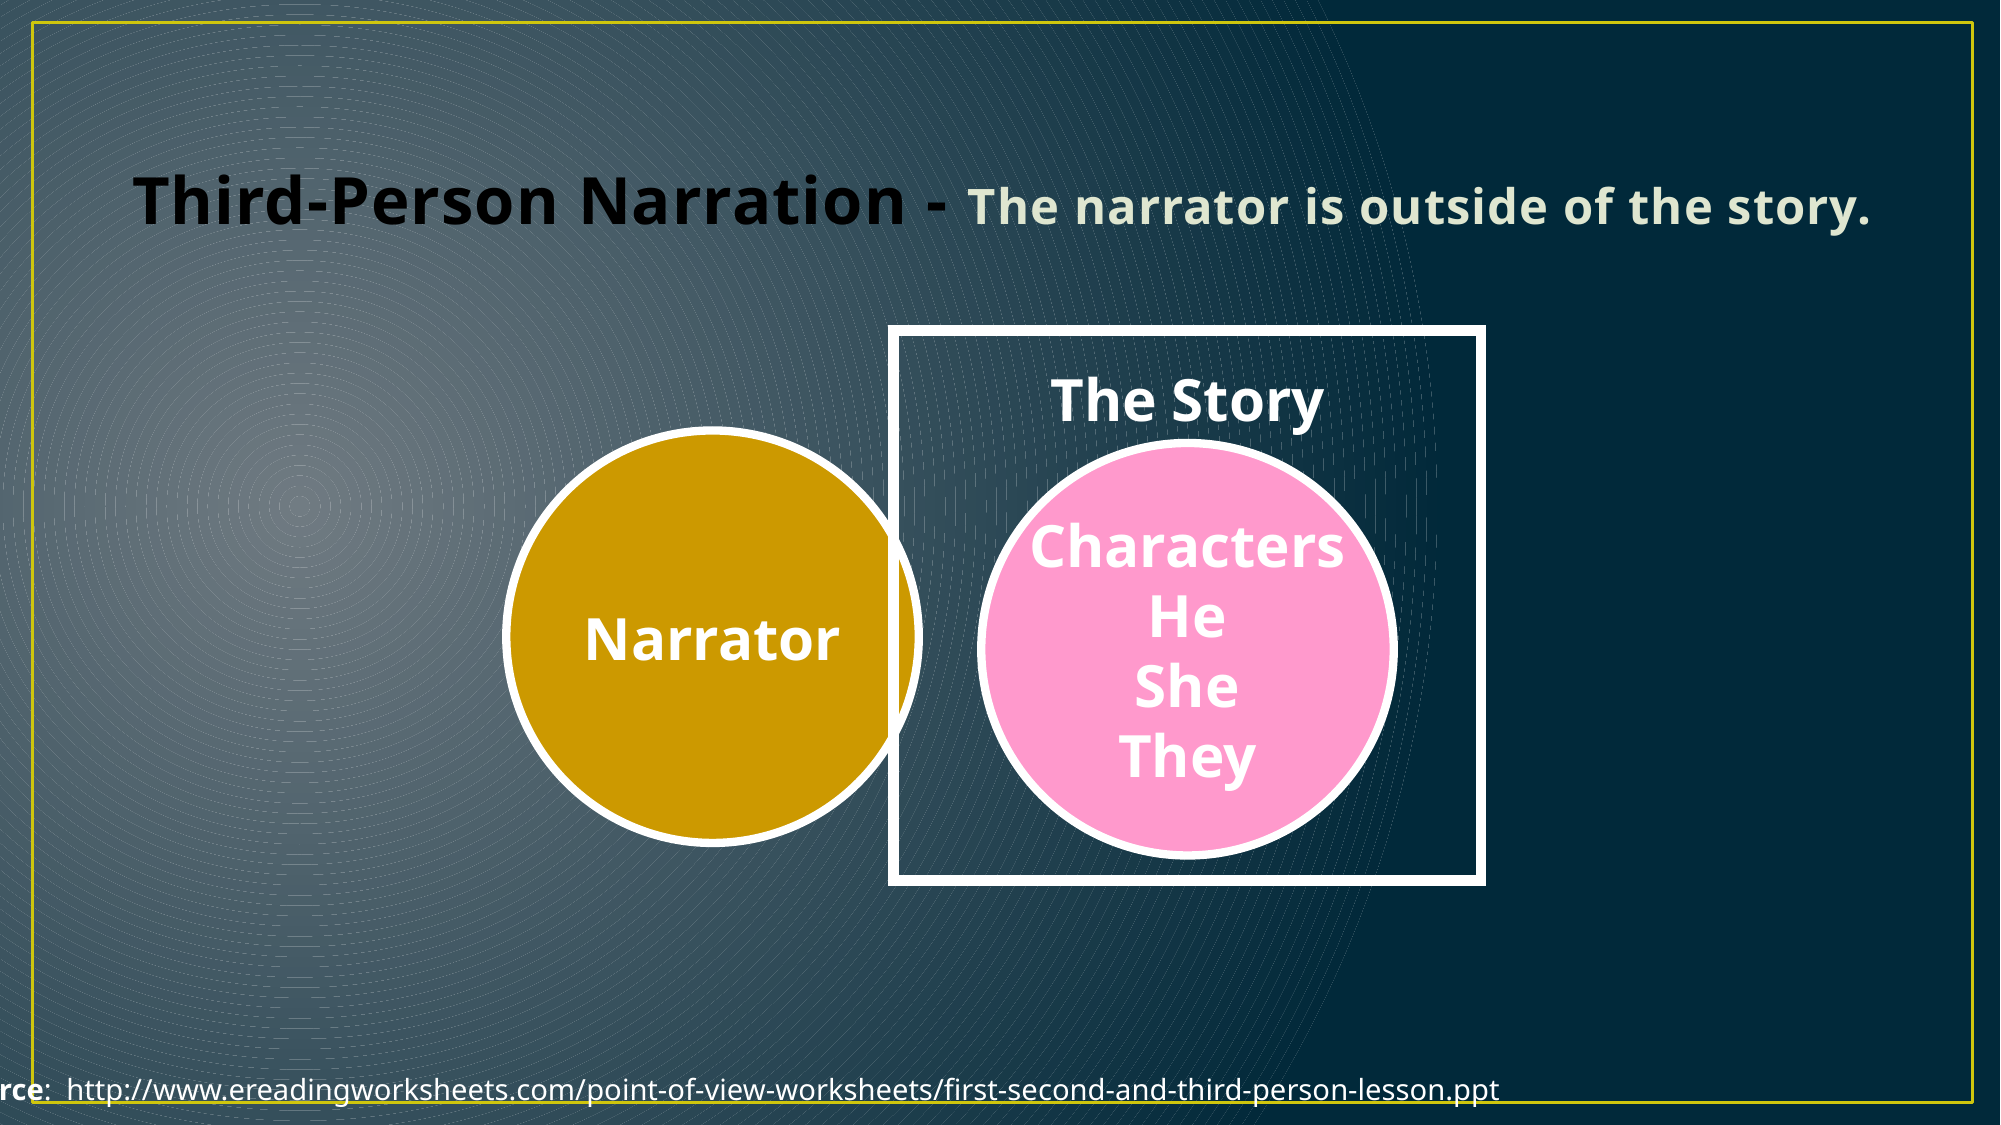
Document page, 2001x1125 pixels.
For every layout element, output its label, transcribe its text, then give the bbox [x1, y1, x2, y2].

text_box Narrator [506, 430, 893, 843]
text_box Characters He She They [981, 442, 1394, 856]
text_box The Story [868, 355, 1507, 441]
picture [1392, 326, 1485, 355]
picture [1340, 441, 1485, 885]
text_box Source: http://www.ereadingworksheets.com/point-of-view-worksheets/first-second-and-third-person-lesson.ppt [0, 1064, 1516, 1115]
text_box [893, 441, 1482, 881]
text_box [893, 330, 1482, 355]
title Third-Person Narration - The narrator is outside of the story. [103, 116, 1903, 304]
